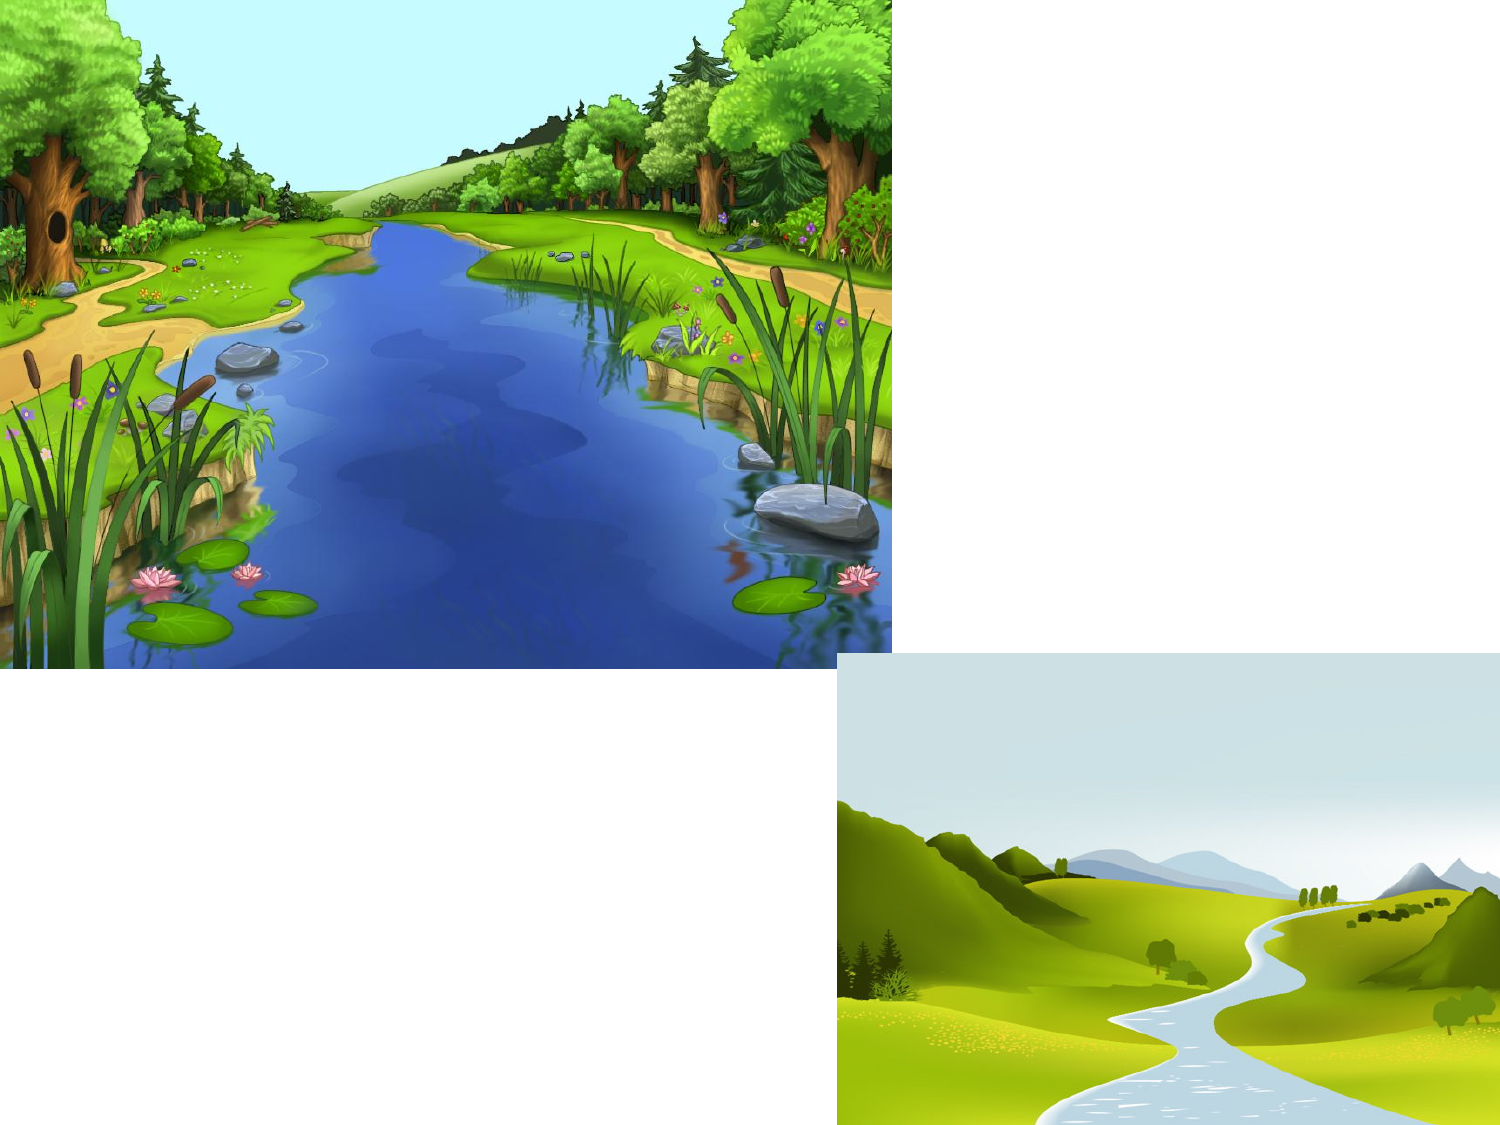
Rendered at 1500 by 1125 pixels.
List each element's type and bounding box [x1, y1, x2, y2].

list [837, 653, 1500, 1125]
list [0, 0, 892, 670]
